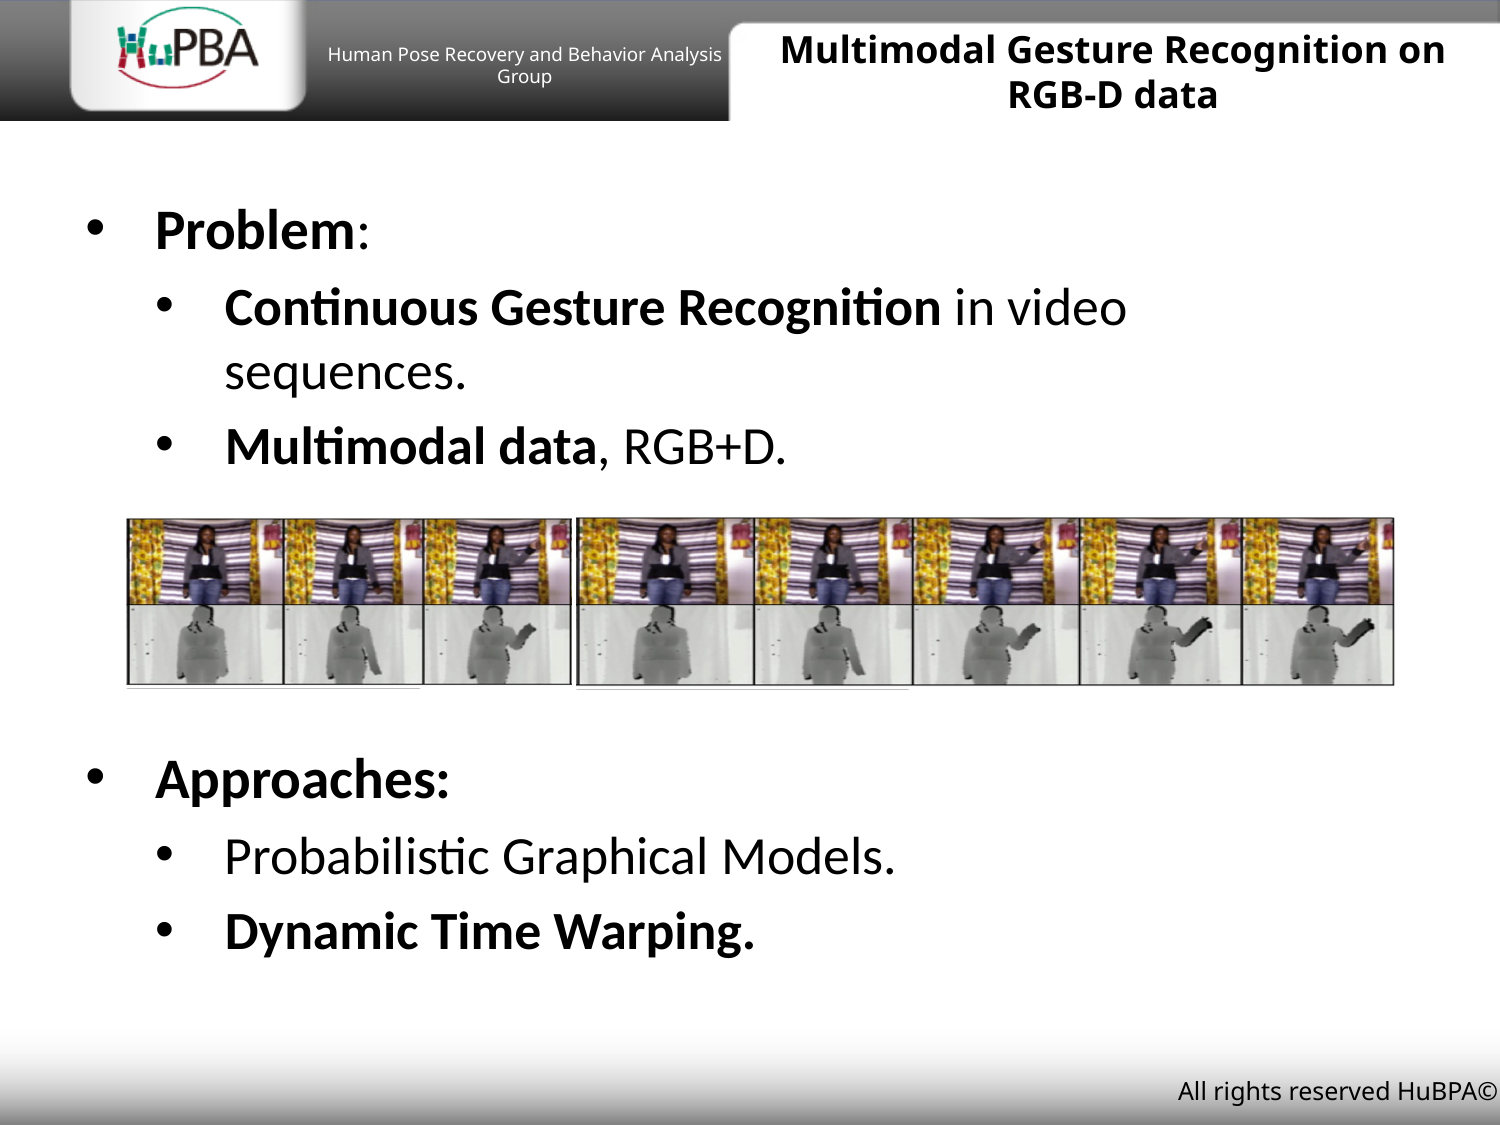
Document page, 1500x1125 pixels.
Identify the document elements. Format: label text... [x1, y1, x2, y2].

picture [0, 0, 1500, 122]
picture [123, 514, 1400, 690]
list Problem: Continuous Gesture Recognition in video sequences. Multimodal data, RGB+D. Approaches: Probabilistic Graphical Models. Dynamic Time Warping. [70, 184, 1379, 962]
picture [0, 964, 1500, 1125]
